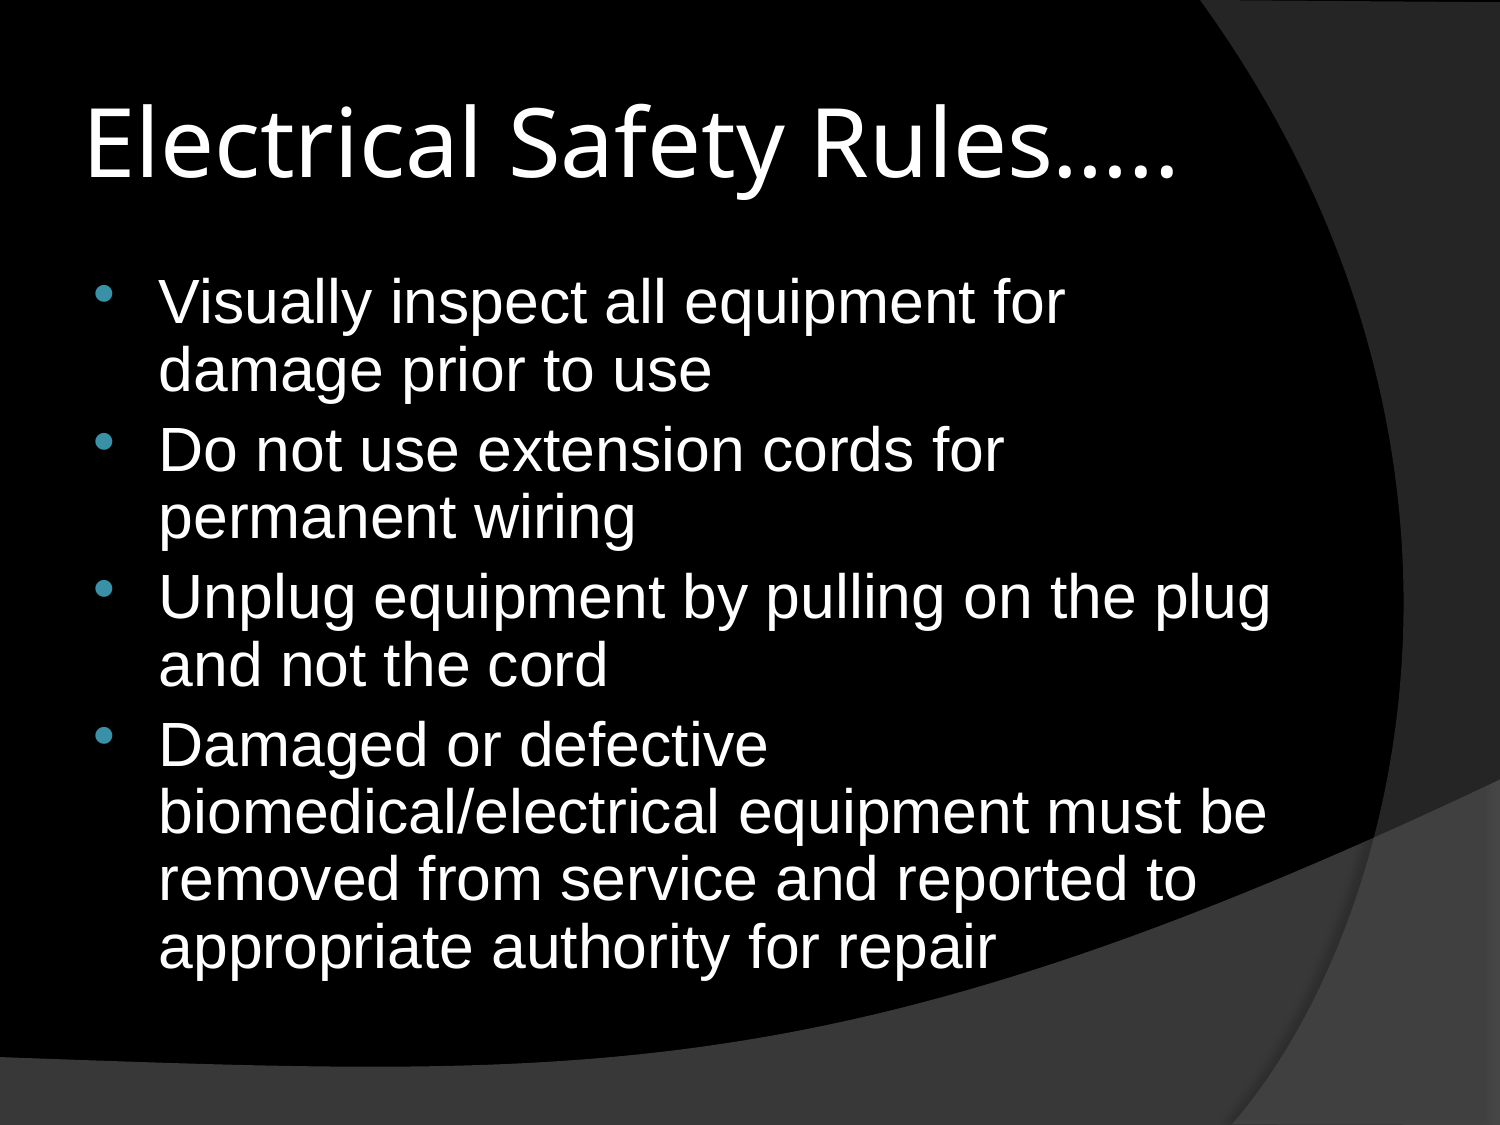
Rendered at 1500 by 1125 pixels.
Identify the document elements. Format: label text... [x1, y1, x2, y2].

list Visually inspect all equipment for damage prior to use Do not use extension cords for permanent wiring Unplug equipment by pulling on the plug and not the cord Damaged or defective biomedical/electrical equipment must be removed from service and reported to appropriate authority for repair [75, 262, 1300, 1005]
title Electrical Safety Rules….. [75, 45, 1300, 233]
